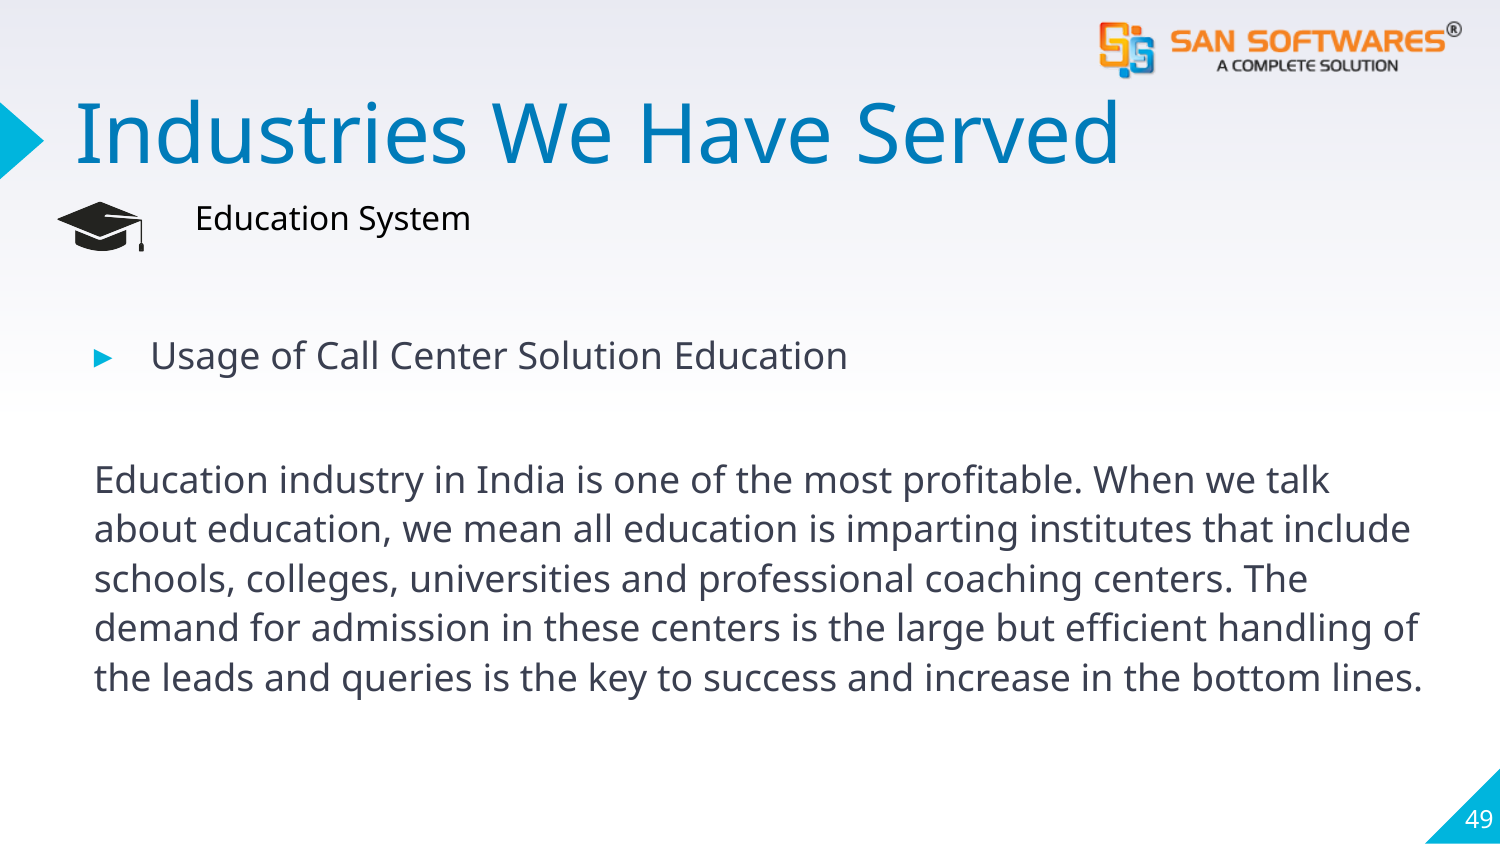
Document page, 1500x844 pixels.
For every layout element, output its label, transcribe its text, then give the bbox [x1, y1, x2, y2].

text_box Education System [180, 189, 487, 245]
title Industries We Have Served [75, 99, 1135, 190]
picture [1087, 19, 1467, 85]
slide_number 49 [1418, 760, 1494, 838]
list Usage of Call Center Solution Education Education industry in India is one of the most profitable. When we talk about education, we mean all education is imparting institutes that include schools, colleges, universities and professional coaching centers. The demand for admission in these centers is the large but efficient handling of the leads and queries is the key to success and increase in the bottom lines. [75, 327, 1432, 761]
picture [53, 196, 148, 256]
